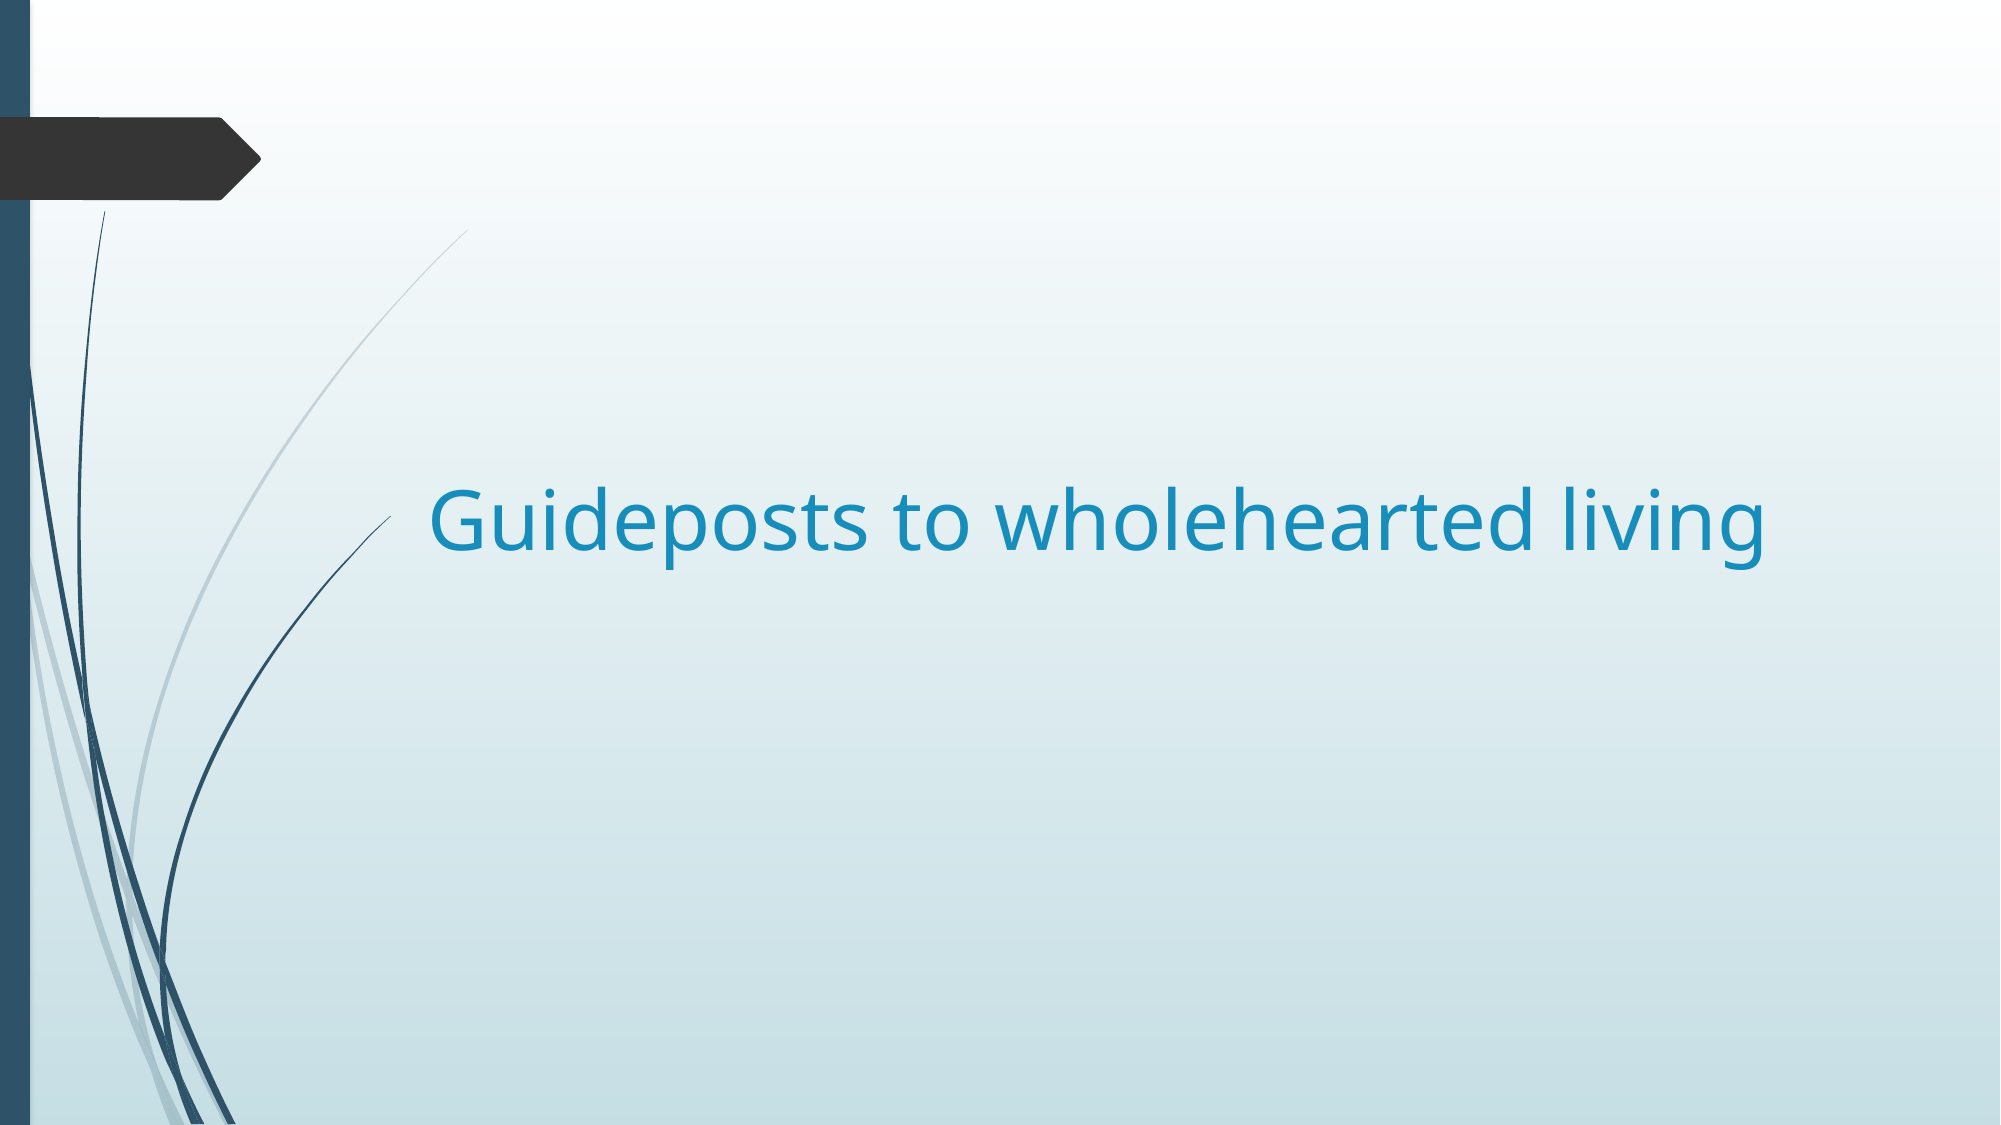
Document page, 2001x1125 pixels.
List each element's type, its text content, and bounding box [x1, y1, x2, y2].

title Guideposts to wholehearted living [412, 459, 1875, 670]
